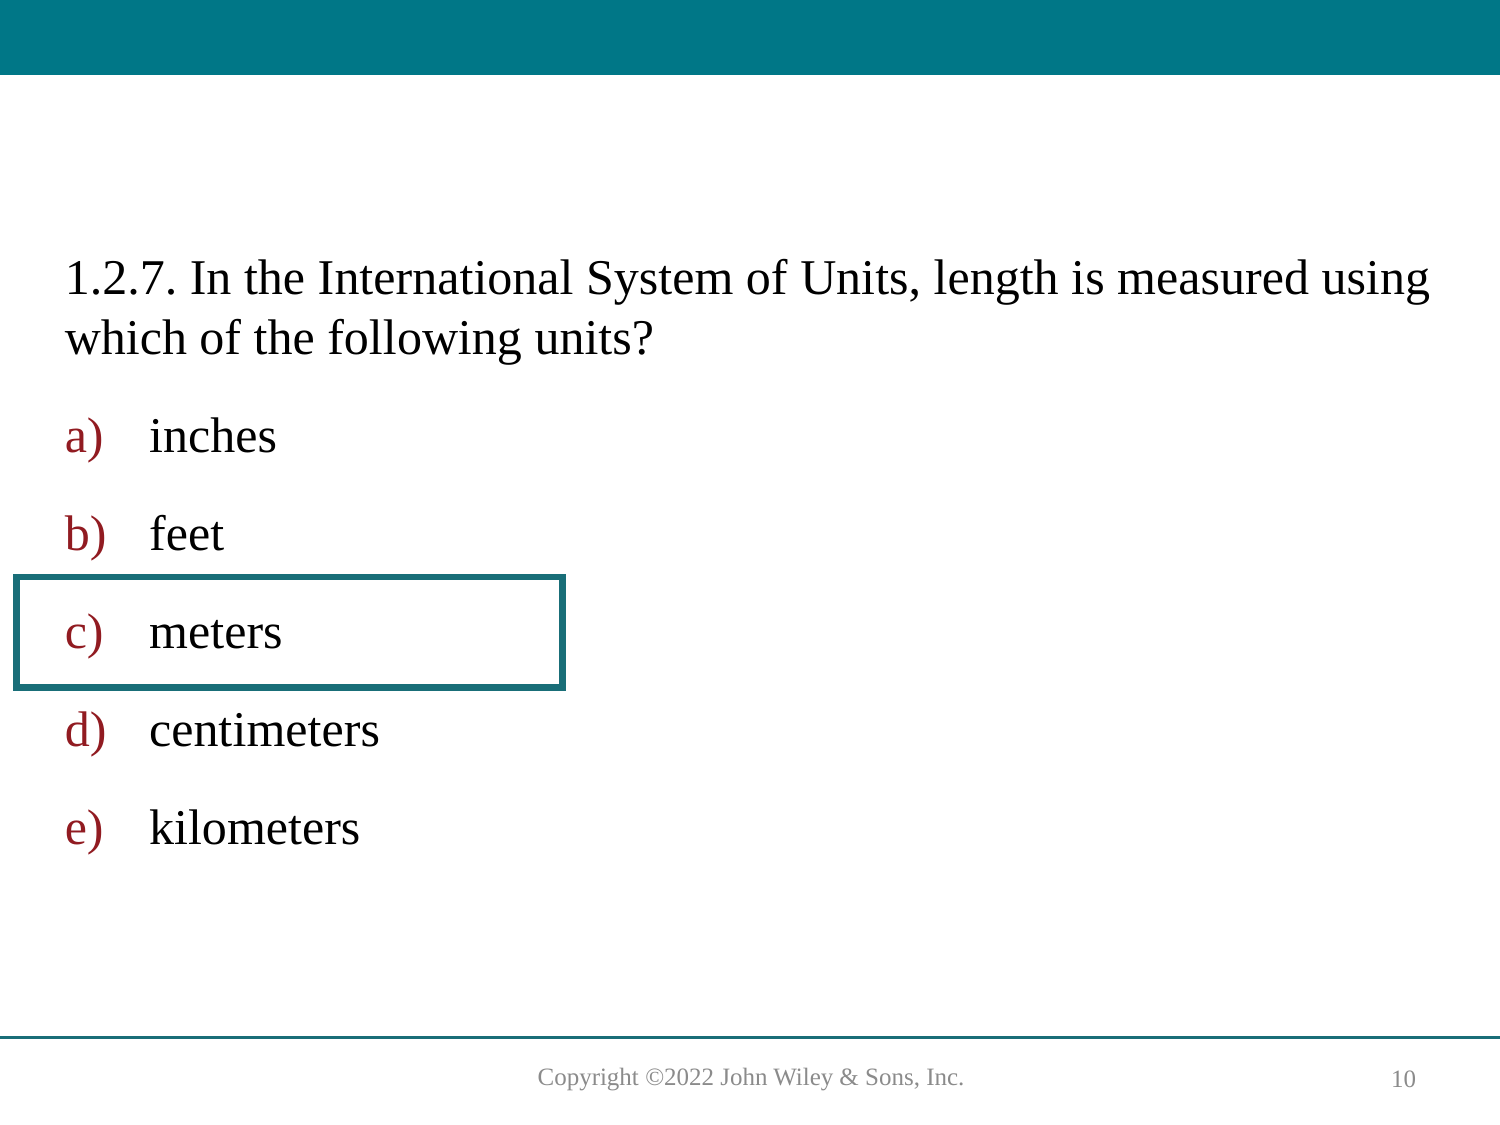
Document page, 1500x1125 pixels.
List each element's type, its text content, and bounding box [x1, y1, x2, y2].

list 1.2.7. In the International System of Units, length is measured using which of the following units? inches feet meters centimeters kilometers [50, 237, 1450, 1025]
text_box [16, 576, 563, 688]
